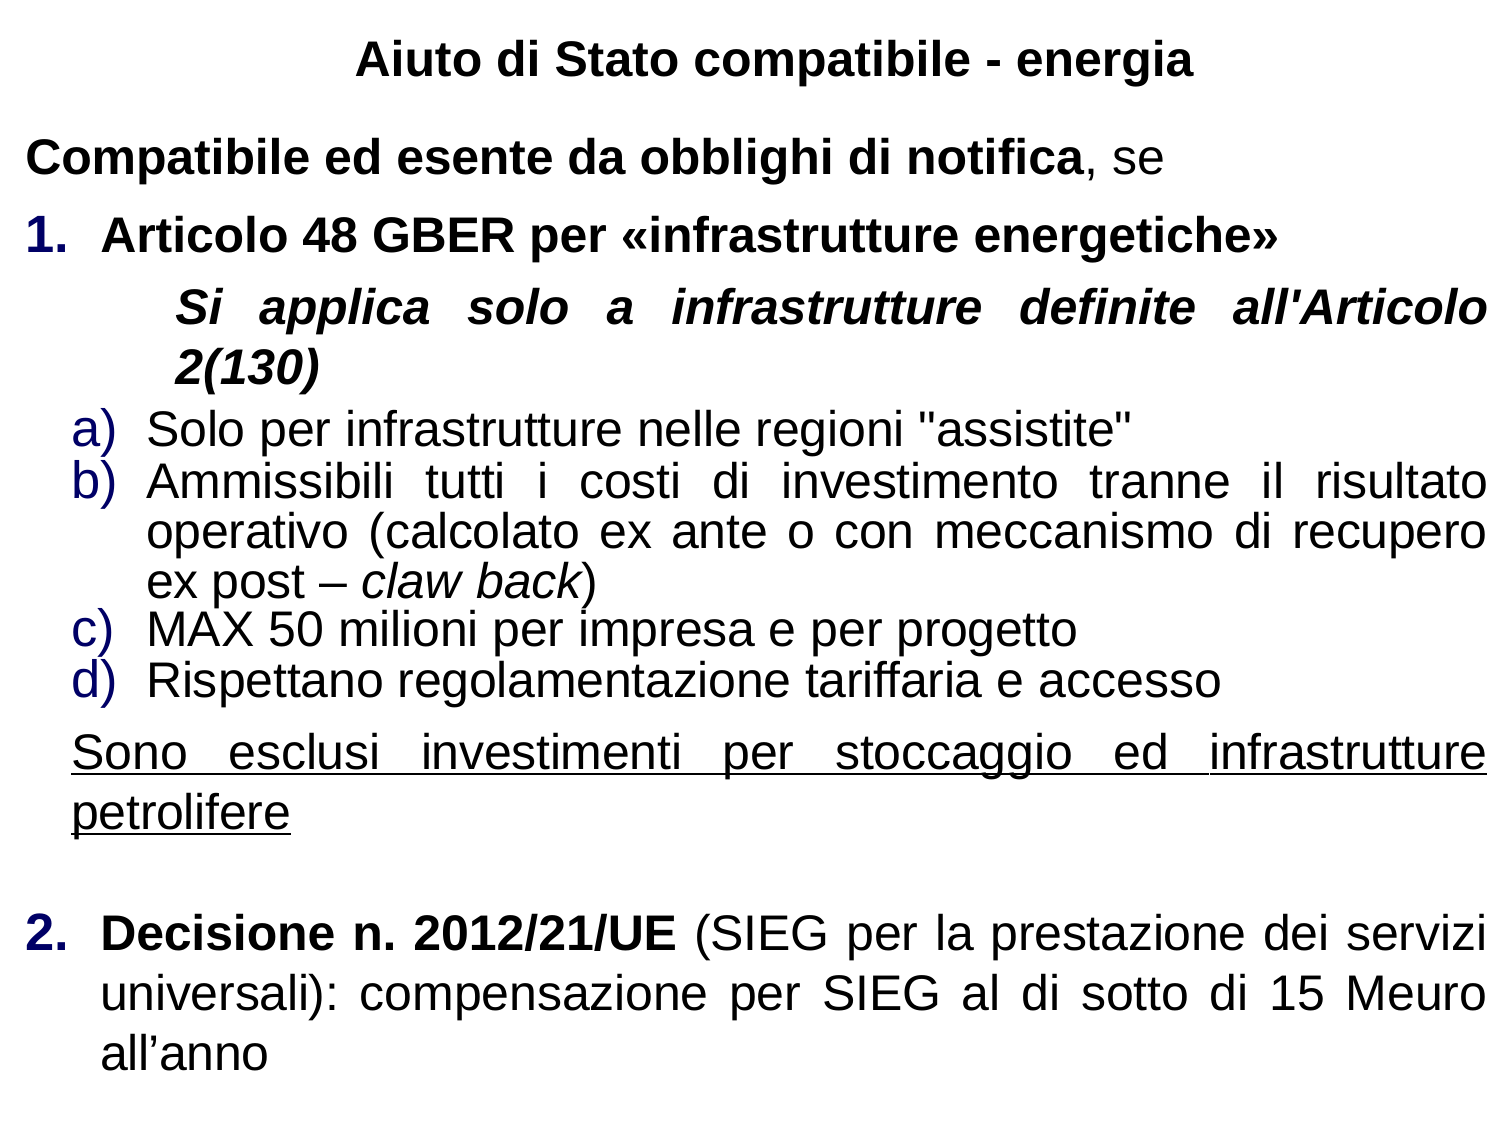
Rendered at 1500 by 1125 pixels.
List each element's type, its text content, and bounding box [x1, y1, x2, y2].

title Aiuto di Stato compatibile - energia [116, 0, 1430, 105]
text_box Compatibile ed esente da obblighi di notifica, se Articolo 48 GBER per «infrastrutture energetiche» Si applica solo a infrastrutture definite all'Articolo 2(130) Solo per infrastrutture nelle regioni "assistite" Ammissibili tutti i costi di investimento tranne il risultato operativo (calcolato ex ante o con meccanismo di recupero ex post – claw back) MAX 50 milioni per impresa e per progetto Rispettano regolamentazione tariffaria e accesso Sono esclusi investimenti per stoccaggio ed infrastrutture petrolifere Decisione n. 2012/21/UE (SIEG per la prestazione dei servizi universali): compensazione per SIEG al di sotto di 15 Meuro all’anno [23, 105, 1489, 1081]
